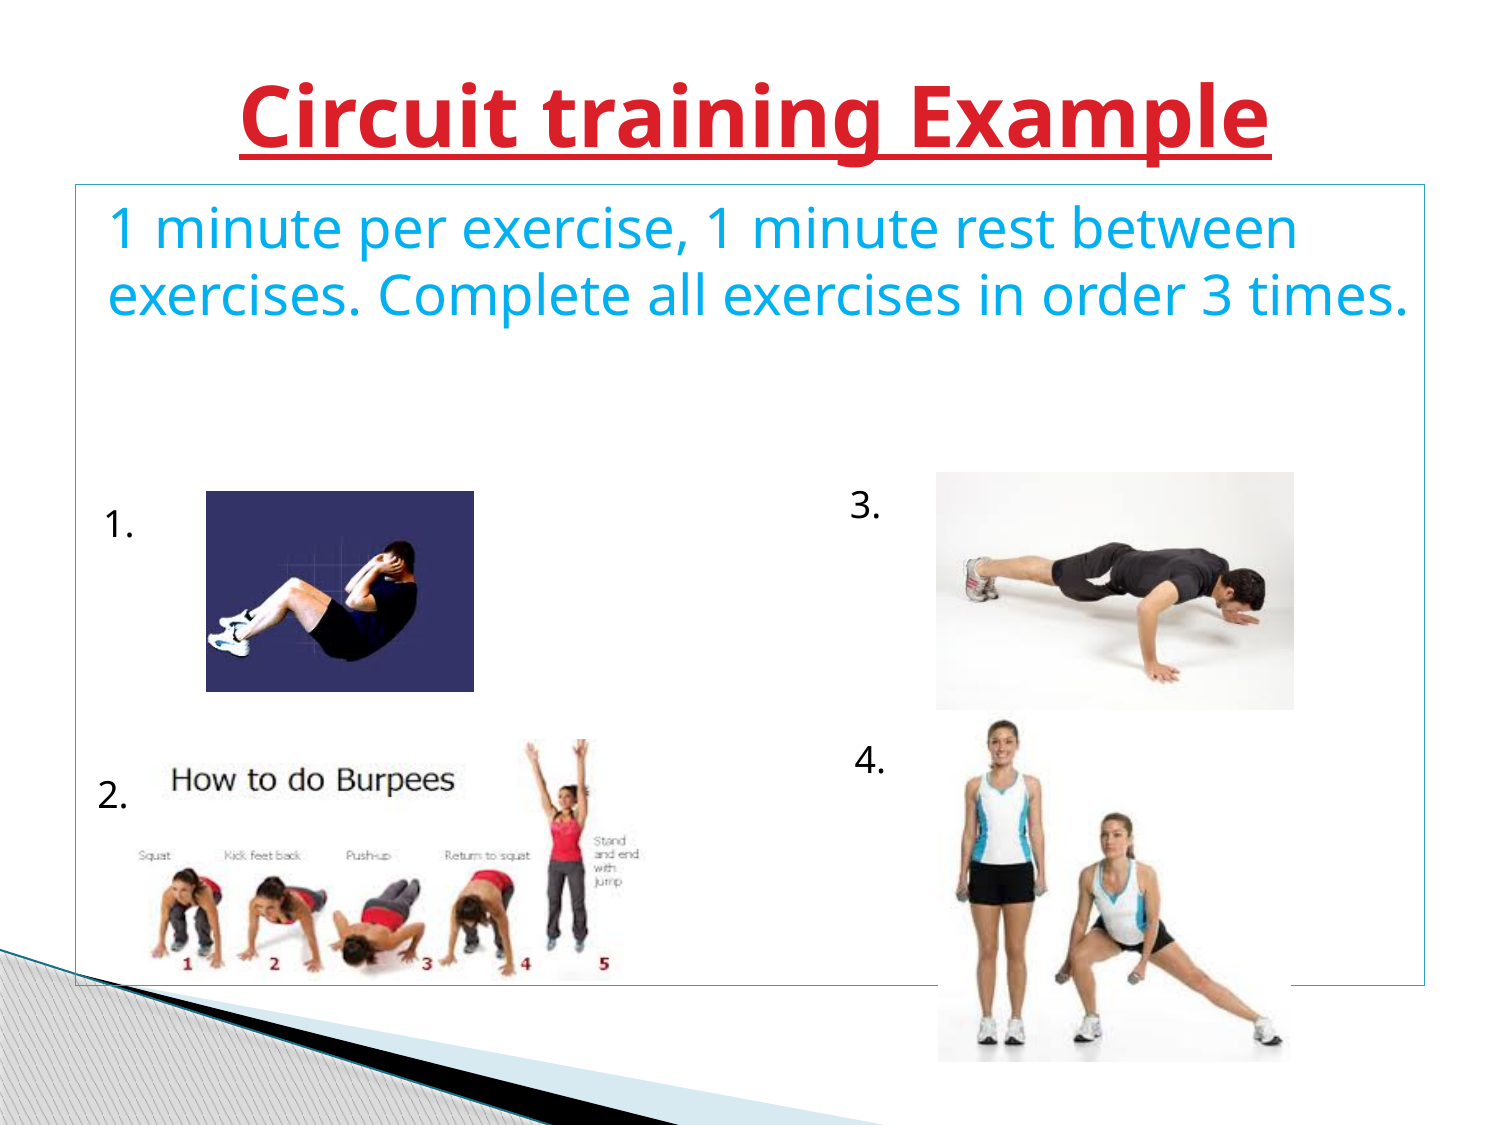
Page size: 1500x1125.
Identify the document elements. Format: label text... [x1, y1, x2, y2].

text_box 2. [82, 763, 117, 823]
list 1 minute per exercise, 1 minute rest between exercises. Complete all exercises in order 3 times. [75, 184, 1425, 986]
text_box 3. [835, 473, 897, 534]
text_box 4. [839, 729, 932, 789]
picture [206, 490, 474, 693]
title Circuit training Example [80, 19, 1431, 207]
text_box 1. [88, 493, 204, 553]
picture [123, 739, 648, 982]
picture [936, 471, 1294, 1063]
